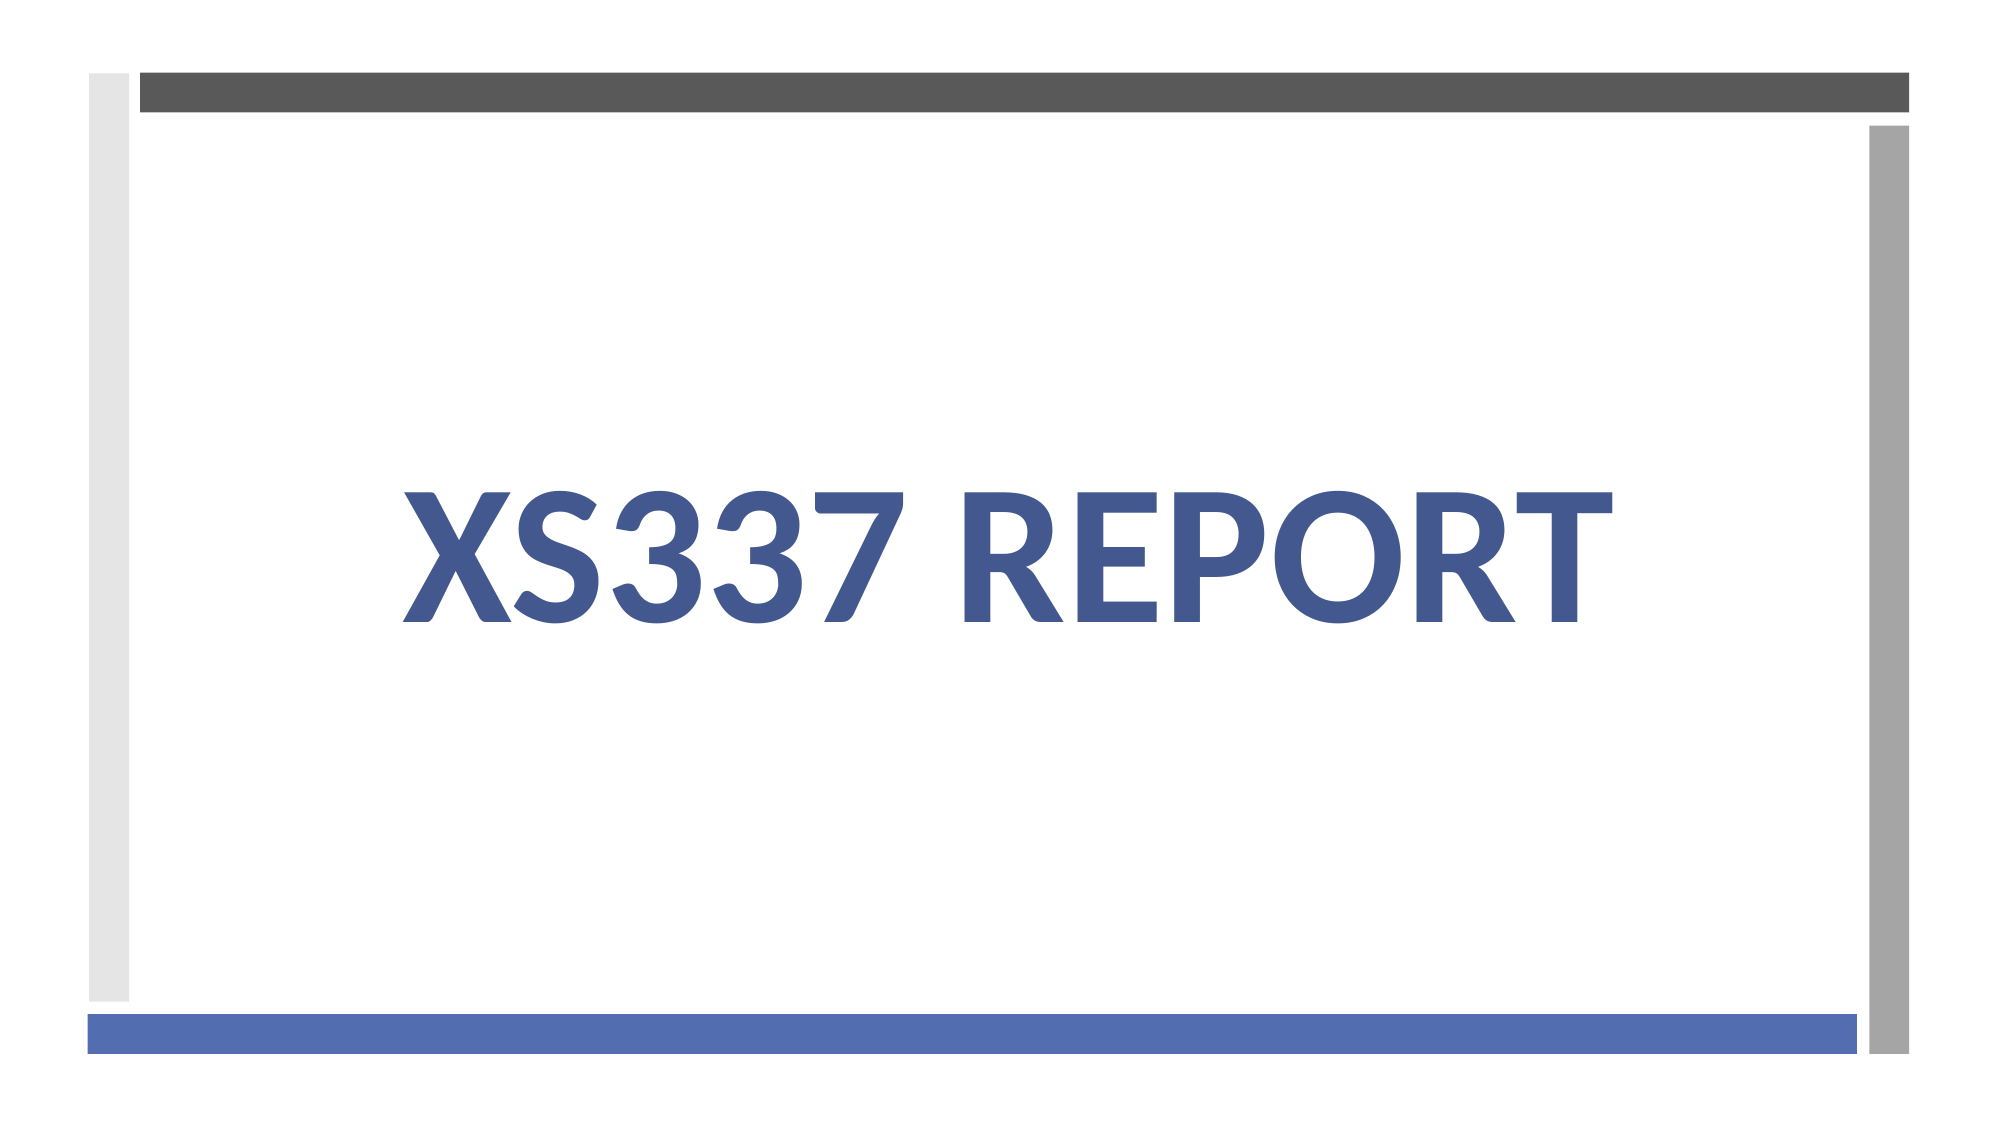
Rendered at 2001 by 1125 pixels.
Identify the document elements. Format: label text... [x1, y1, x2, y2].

text_box [139, 72, 1910, 114]
text_box [88, 72, 130, 1003]
text_box [87, 1013, 1858, 1055]
text_box [1868, 125, 1910, 1055]
text_box XS337 REPORT [315, 415, 1703, 670]
